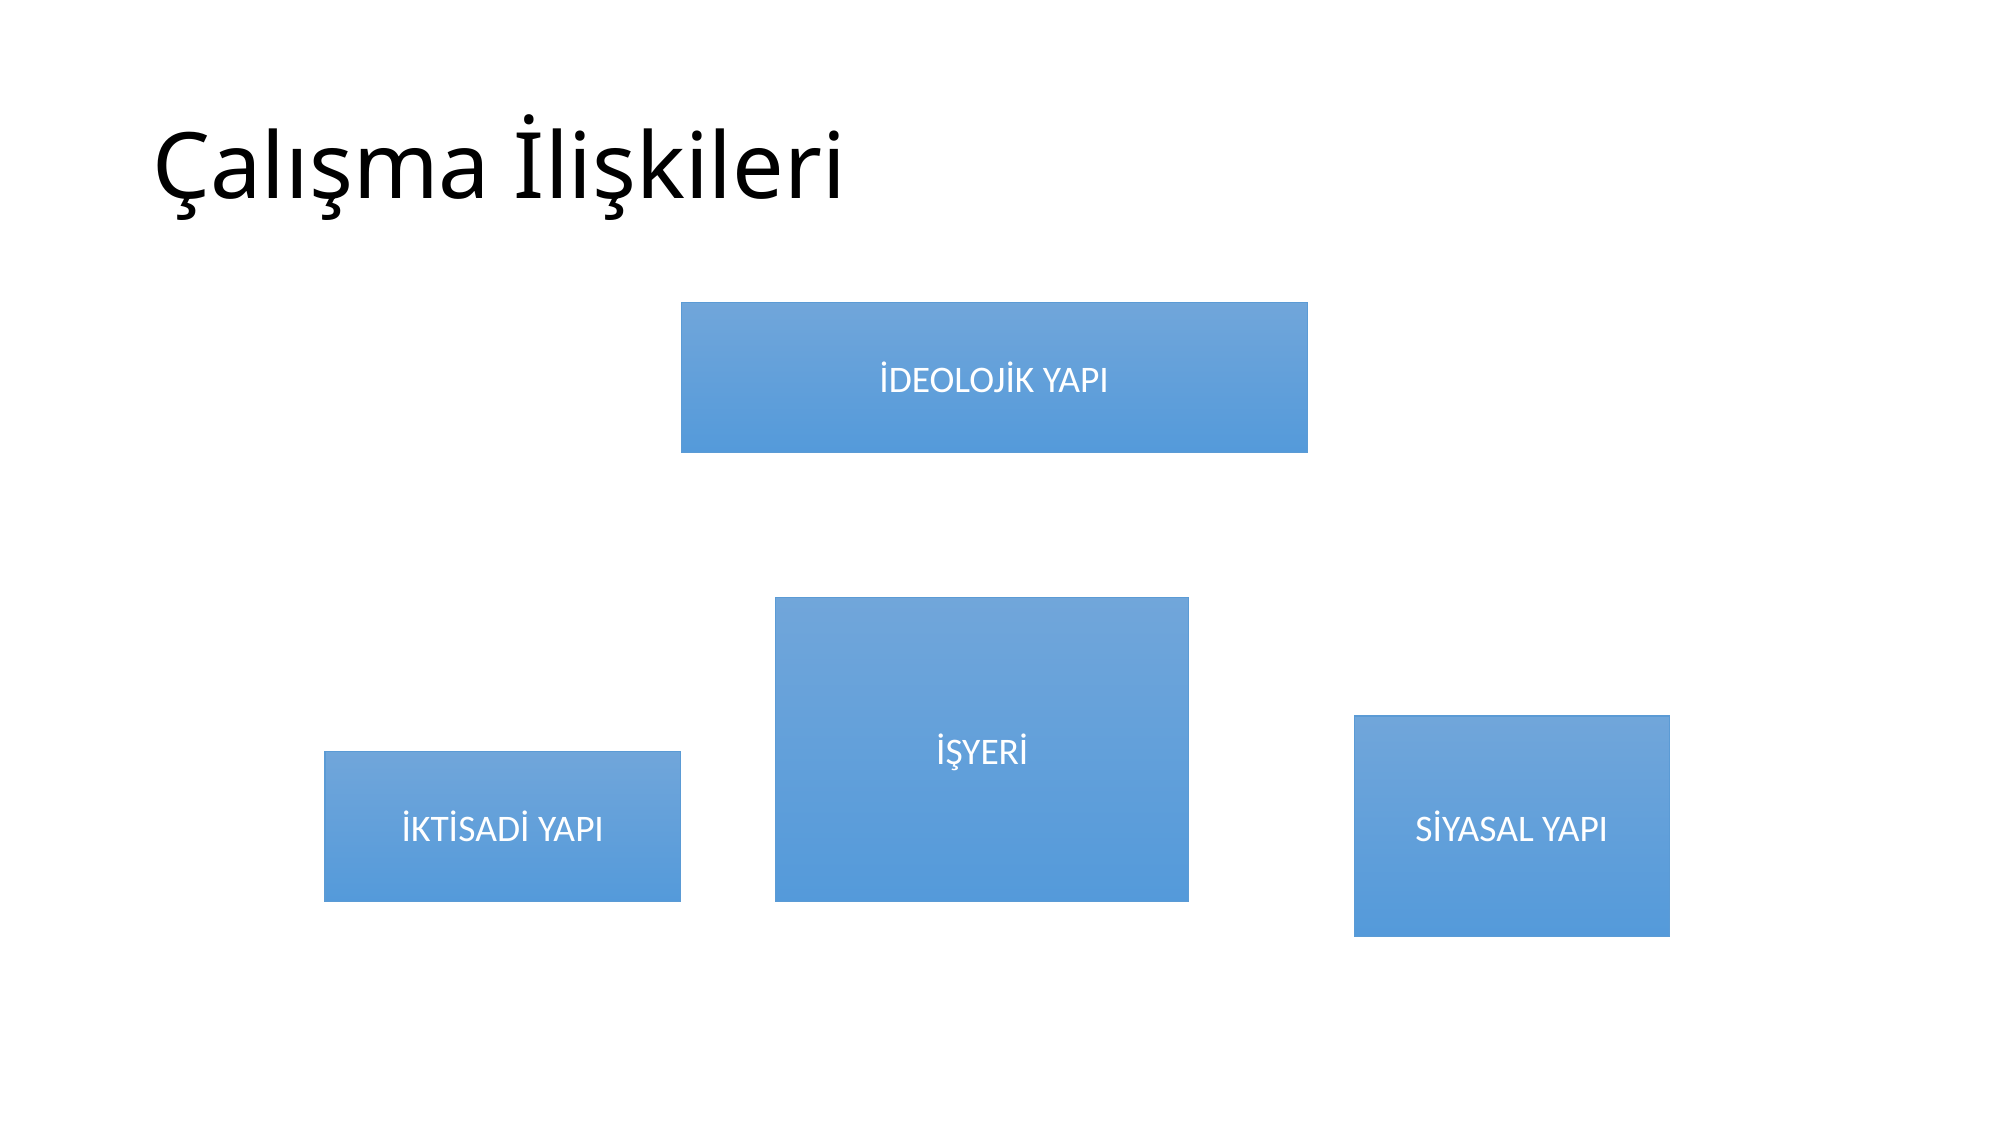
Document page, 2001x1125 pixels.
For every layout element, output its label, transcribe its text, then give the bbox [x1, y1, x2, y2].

text_box SİYASAL YAPI [1354, 715, 1670, 937]
text_box İŞYERİ [775, 597, 1189, 902]
text_box İDEOLOJİK YAPI [681, 302, 1308, 453]
title Çalışma İlişkileri [137, 59, 1863, 278]
text_box İKTİSADİ YAPI [324, 751, 681, 902]
